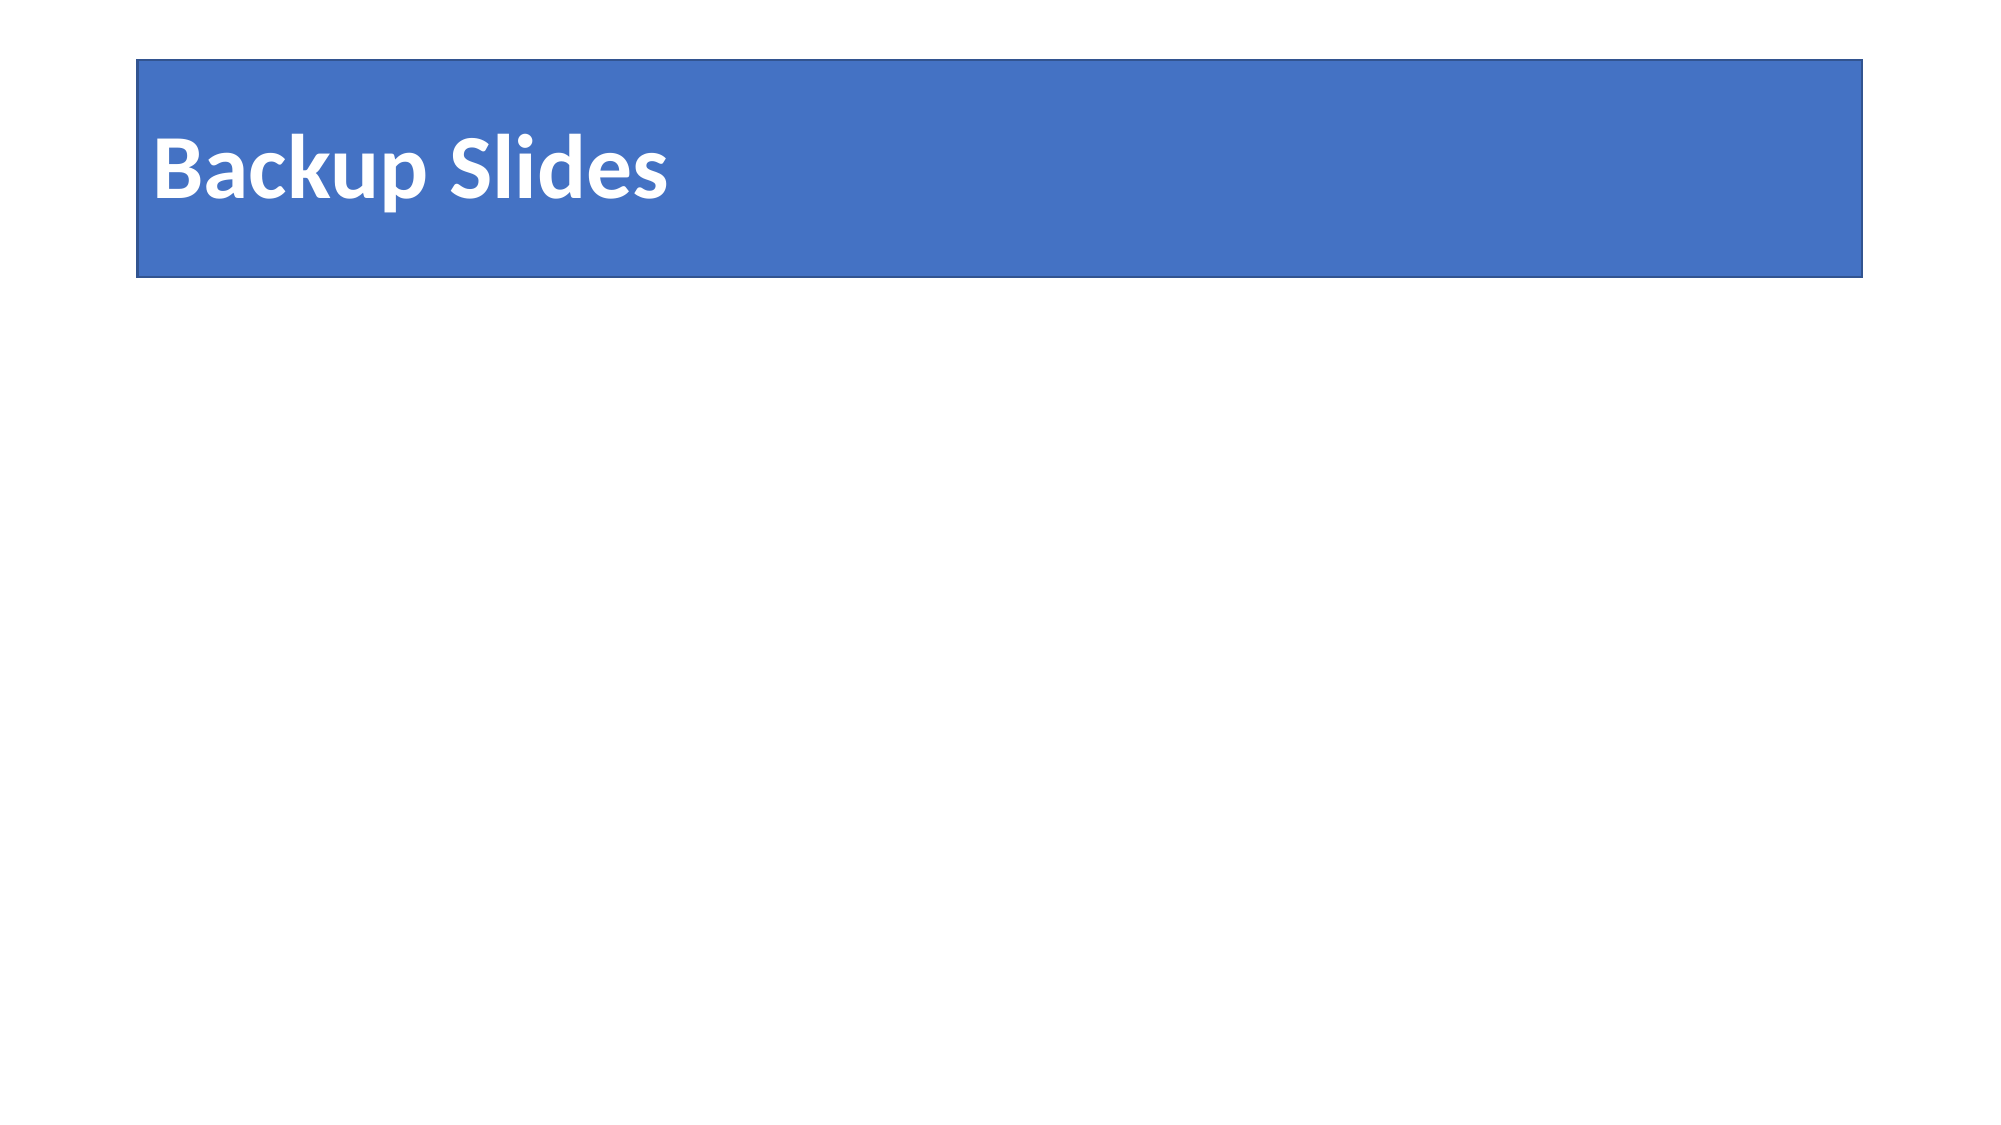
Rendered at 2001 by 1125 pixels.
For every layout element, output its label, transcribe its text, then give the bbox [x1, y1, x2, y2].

title Backup Slides [136, 59, 1863, 278]
